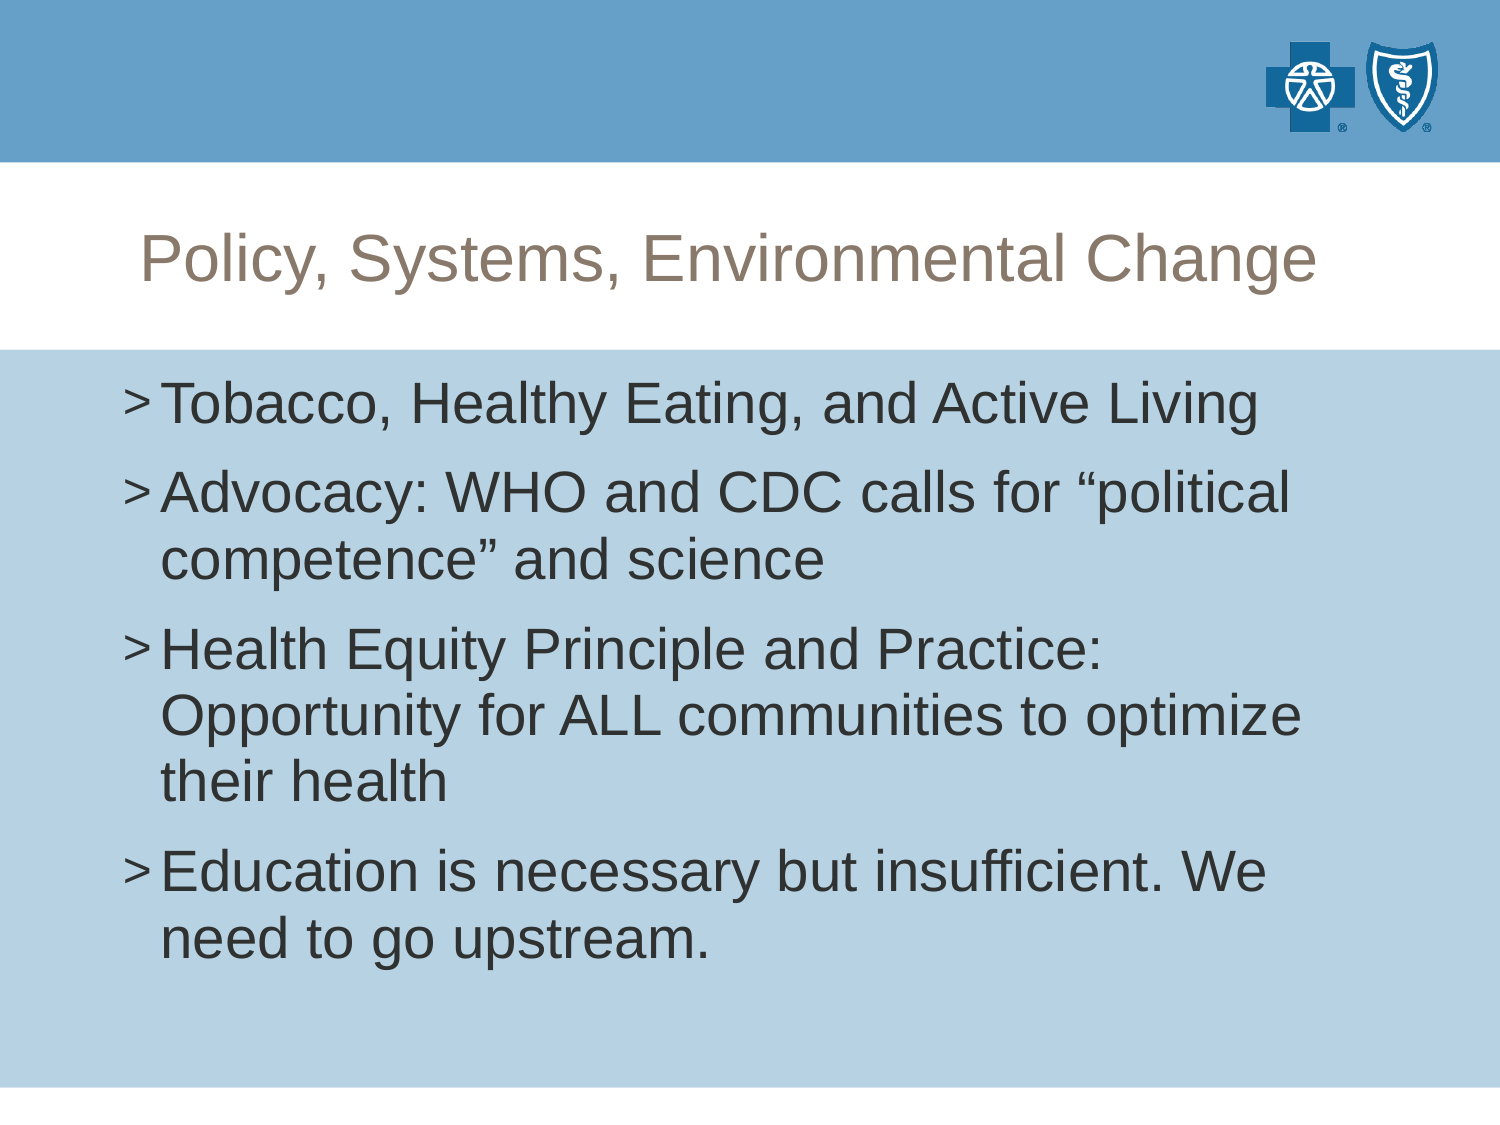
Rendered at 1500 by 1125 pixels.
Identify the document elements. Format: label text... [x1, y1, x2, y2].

title Policy, Systems, Environmental Change [123, 158, 1387, 360]
picture [1198, 0, 1500, 177]
list Tobacco, Healthy Eating, and Active Living Advocacy: WHO and CDC calls for “political competence” and science Health Equity Principle and Practice: Opportunity for ALL communities to optimize their health Education is necessary but insufficient. We need to go upstream. [107, 362, 1388, 1013]
